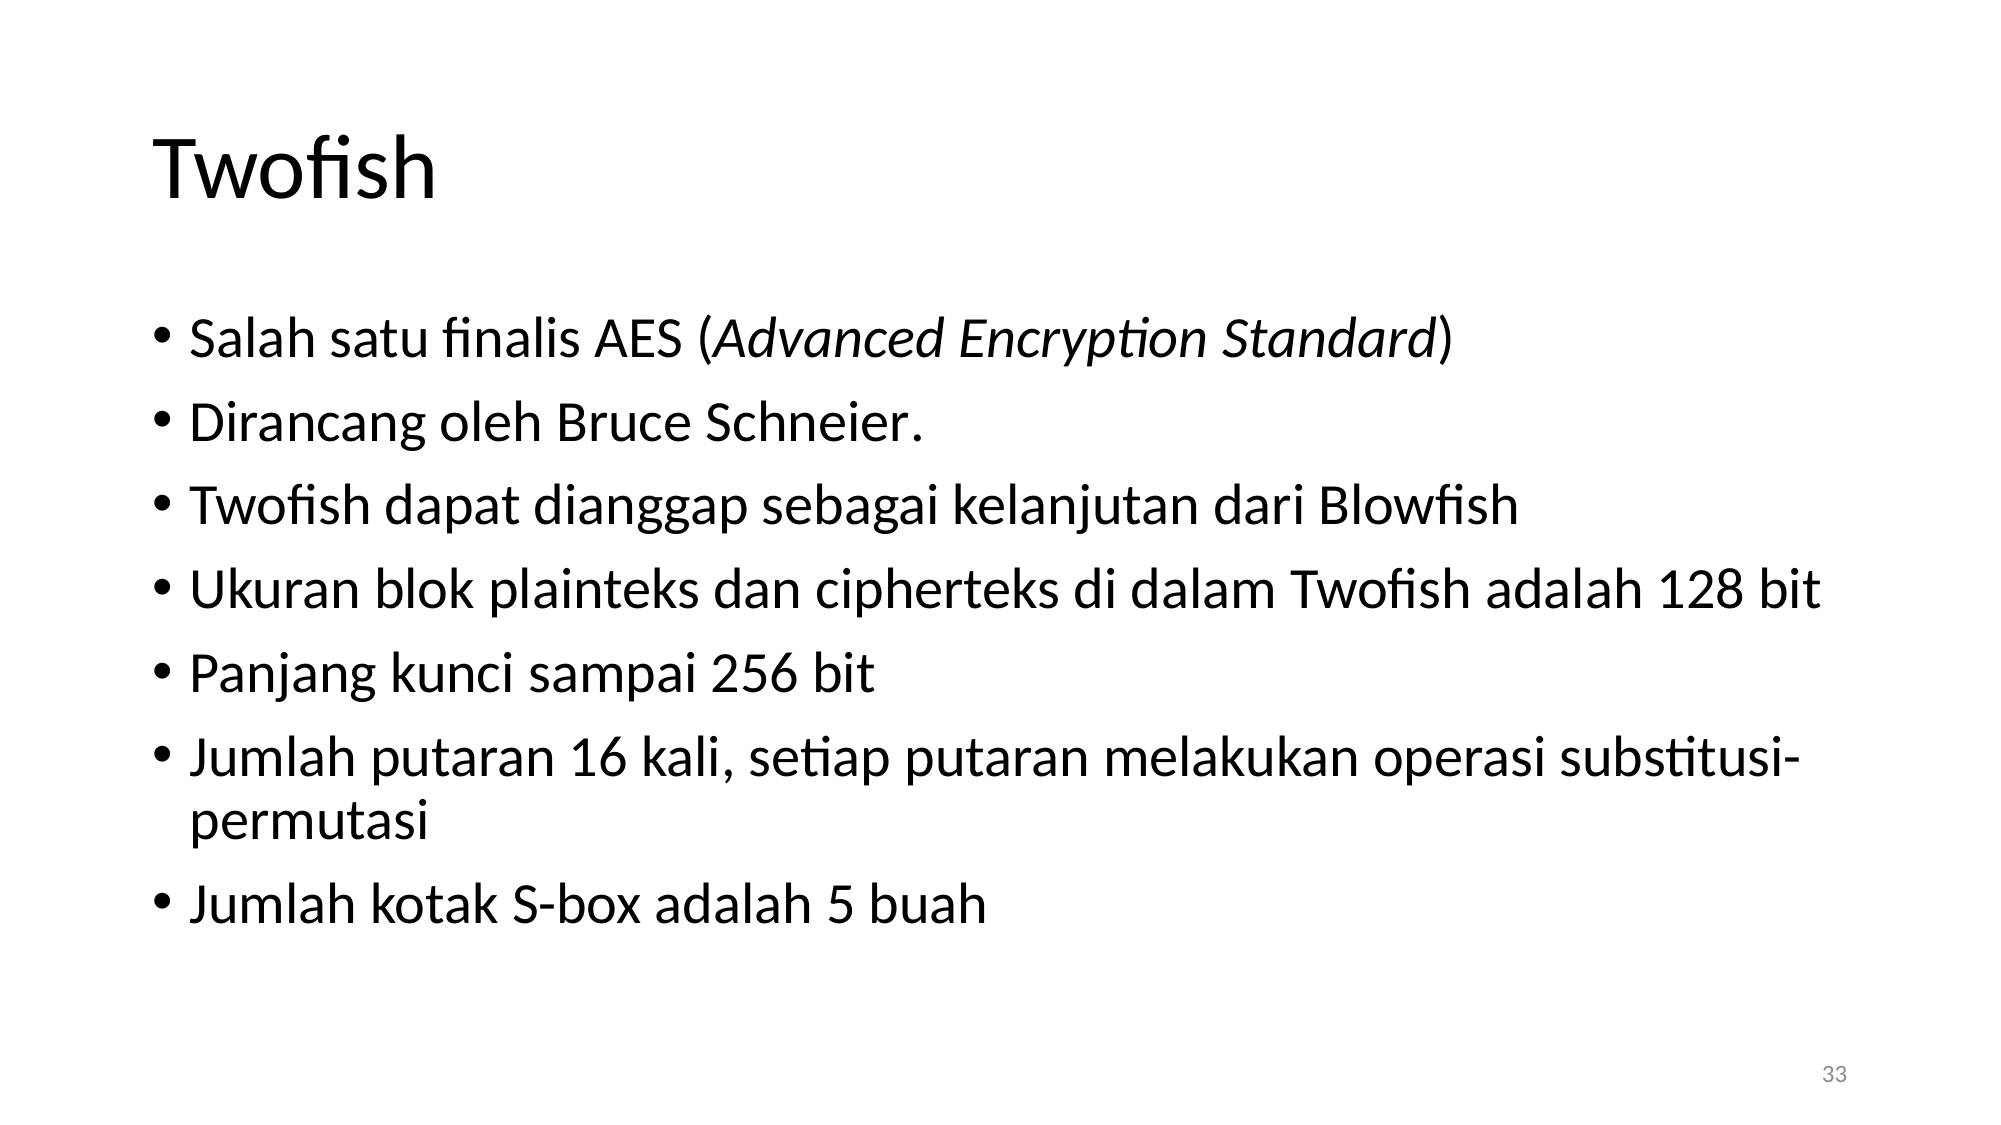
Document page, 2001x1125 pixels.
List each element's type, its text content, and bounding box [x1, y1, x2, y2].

slide_number 33 [1412, 1042, 1863, 1103]
title Twofish [137, 59, 1863, 278]
list Salah satu finalis AES (Advanced Encryption Standard) Dirancang oleh Bruce Schneier. Twofish dapat dianggap sebagai kelanjutan dari Blowfish Ukuran blok plainteks dan cipherteks di dalam Twofish adalah 128 bit Panjang kunci sampai 256 bit Jumlah putaran 16 kali, setiap putaran melakukan operasi substitusi-permutasi Jumlah kotak S-box adalah 5 buah [137, 299, 1863, 1014]
